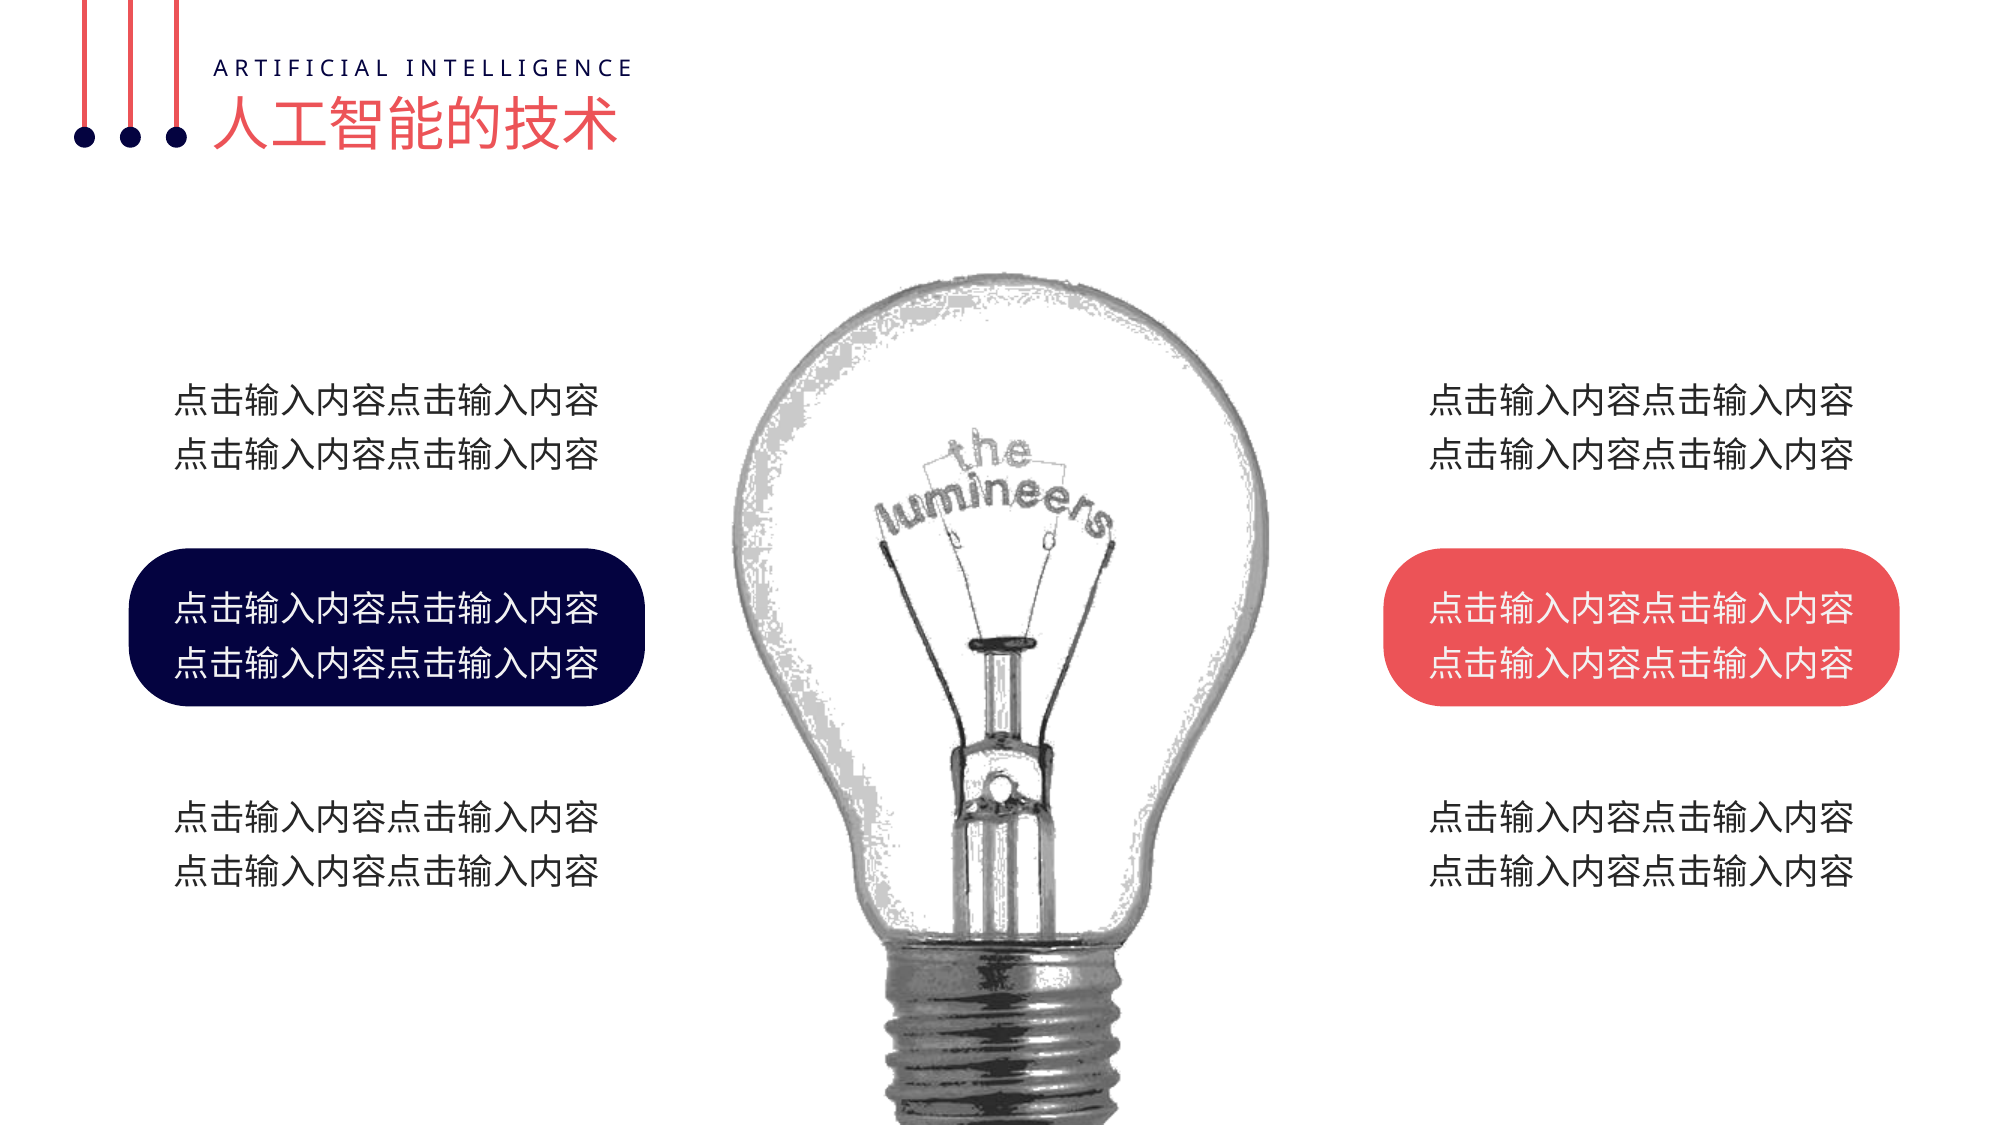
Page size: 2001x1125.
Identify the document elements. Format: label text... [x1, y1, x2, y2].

text_box 点击输入内容点击输入内容 点击输入内容点击输入内容 [1413, 359, 1870, 483]
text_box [74, 0, 654, 166]
text_box 点击输入内容点击输入内容 点击输入内容点击输入内容 [1413, 775, 1870, 899]
picture [636, 200, 1364, 1125]
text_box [128, 548, 645, 707]
text_box 点击输入内容点击输入内容 点击输入内容点击输入内容 [158, 359, 615, 483]
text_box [1383, 548, 1900, 707]
text_box 点击输入内容点击输入内容 点击输入内容点击输入内容 [158, 775, 615, 899]
